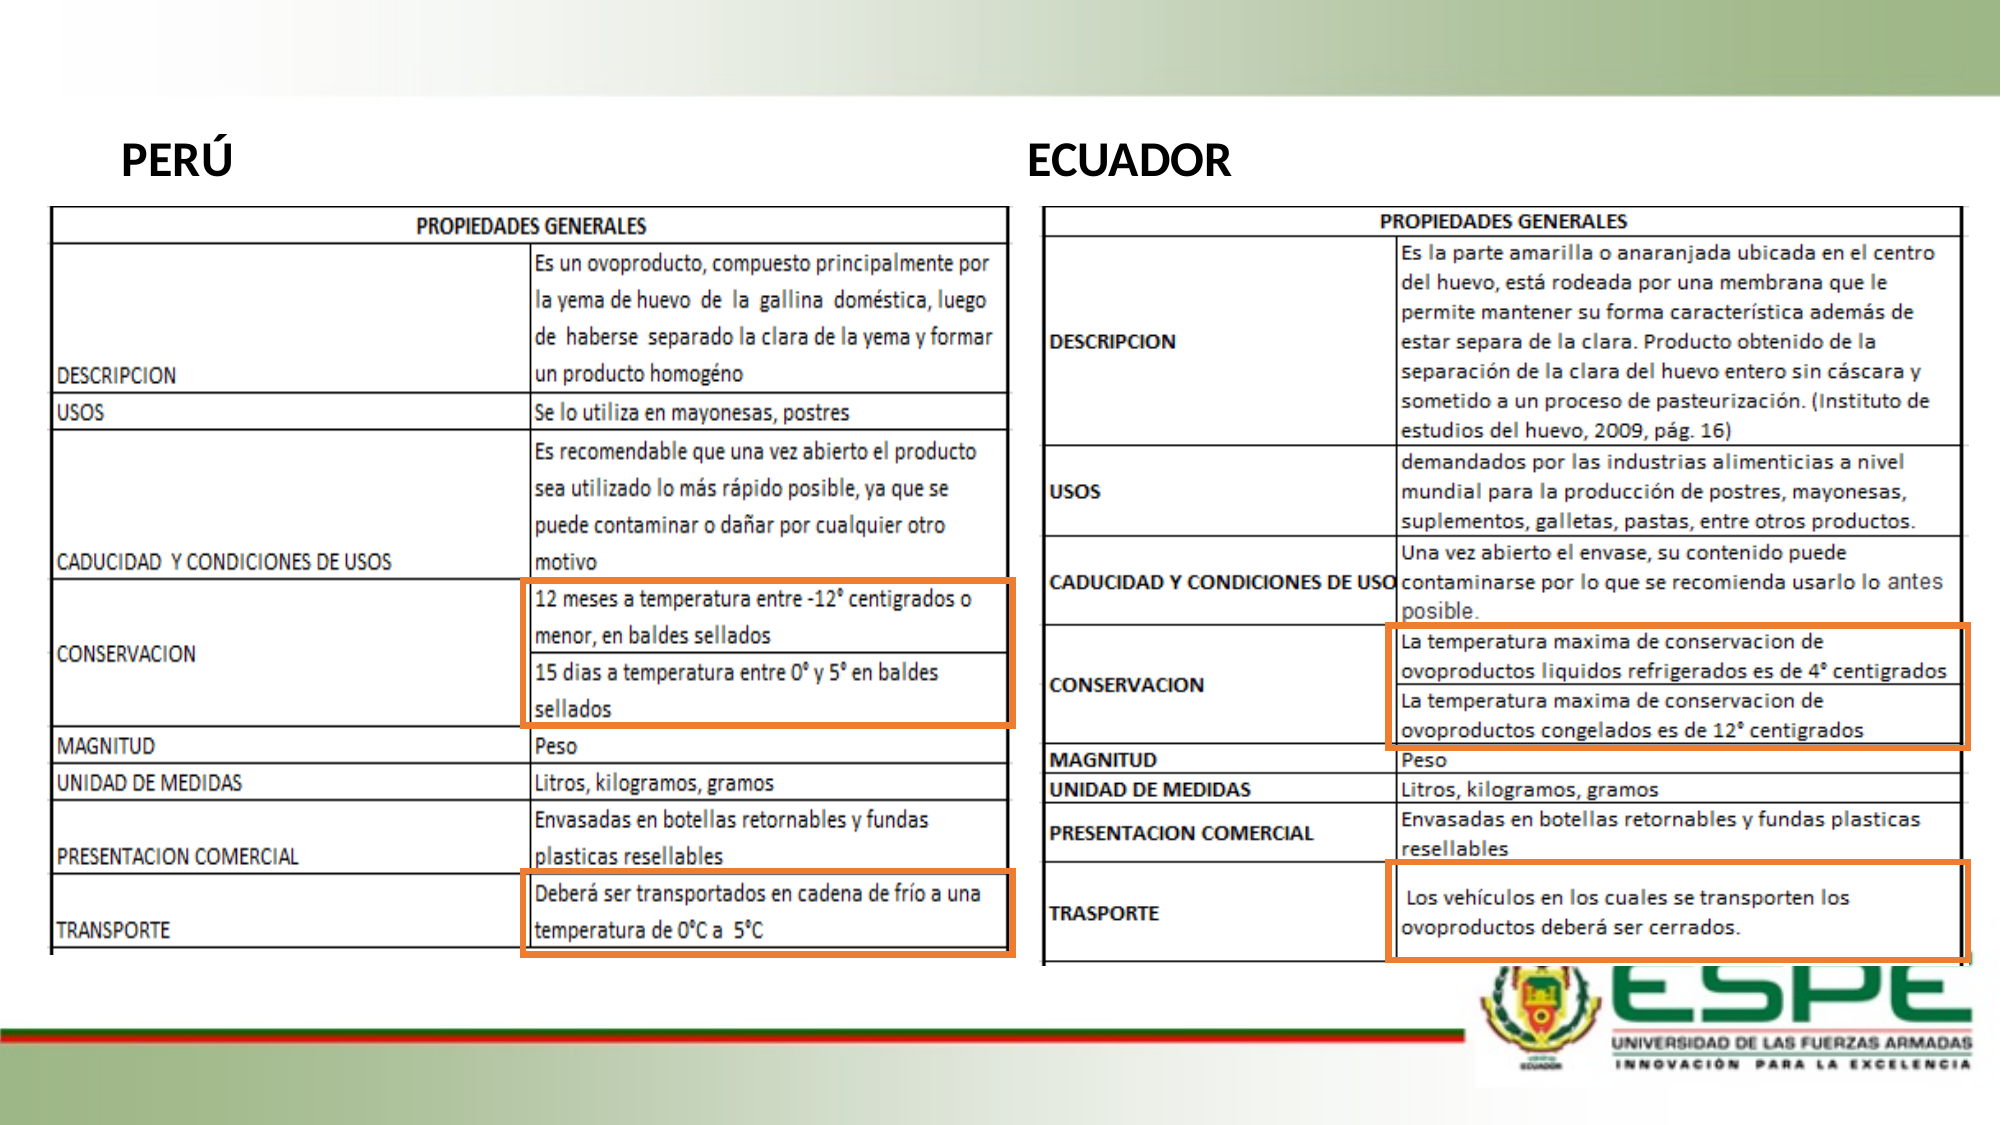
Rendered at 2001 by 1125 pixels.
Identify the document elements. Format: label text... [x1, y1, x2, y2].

picture [0, 0, 2000, 1125]
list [1039, 206, 1969, 966]
list PERÚ [106, 59, 953, 196]
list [47, 206, 1013, 955]
list ECUADOR [1012, 59, 1863, 196]
